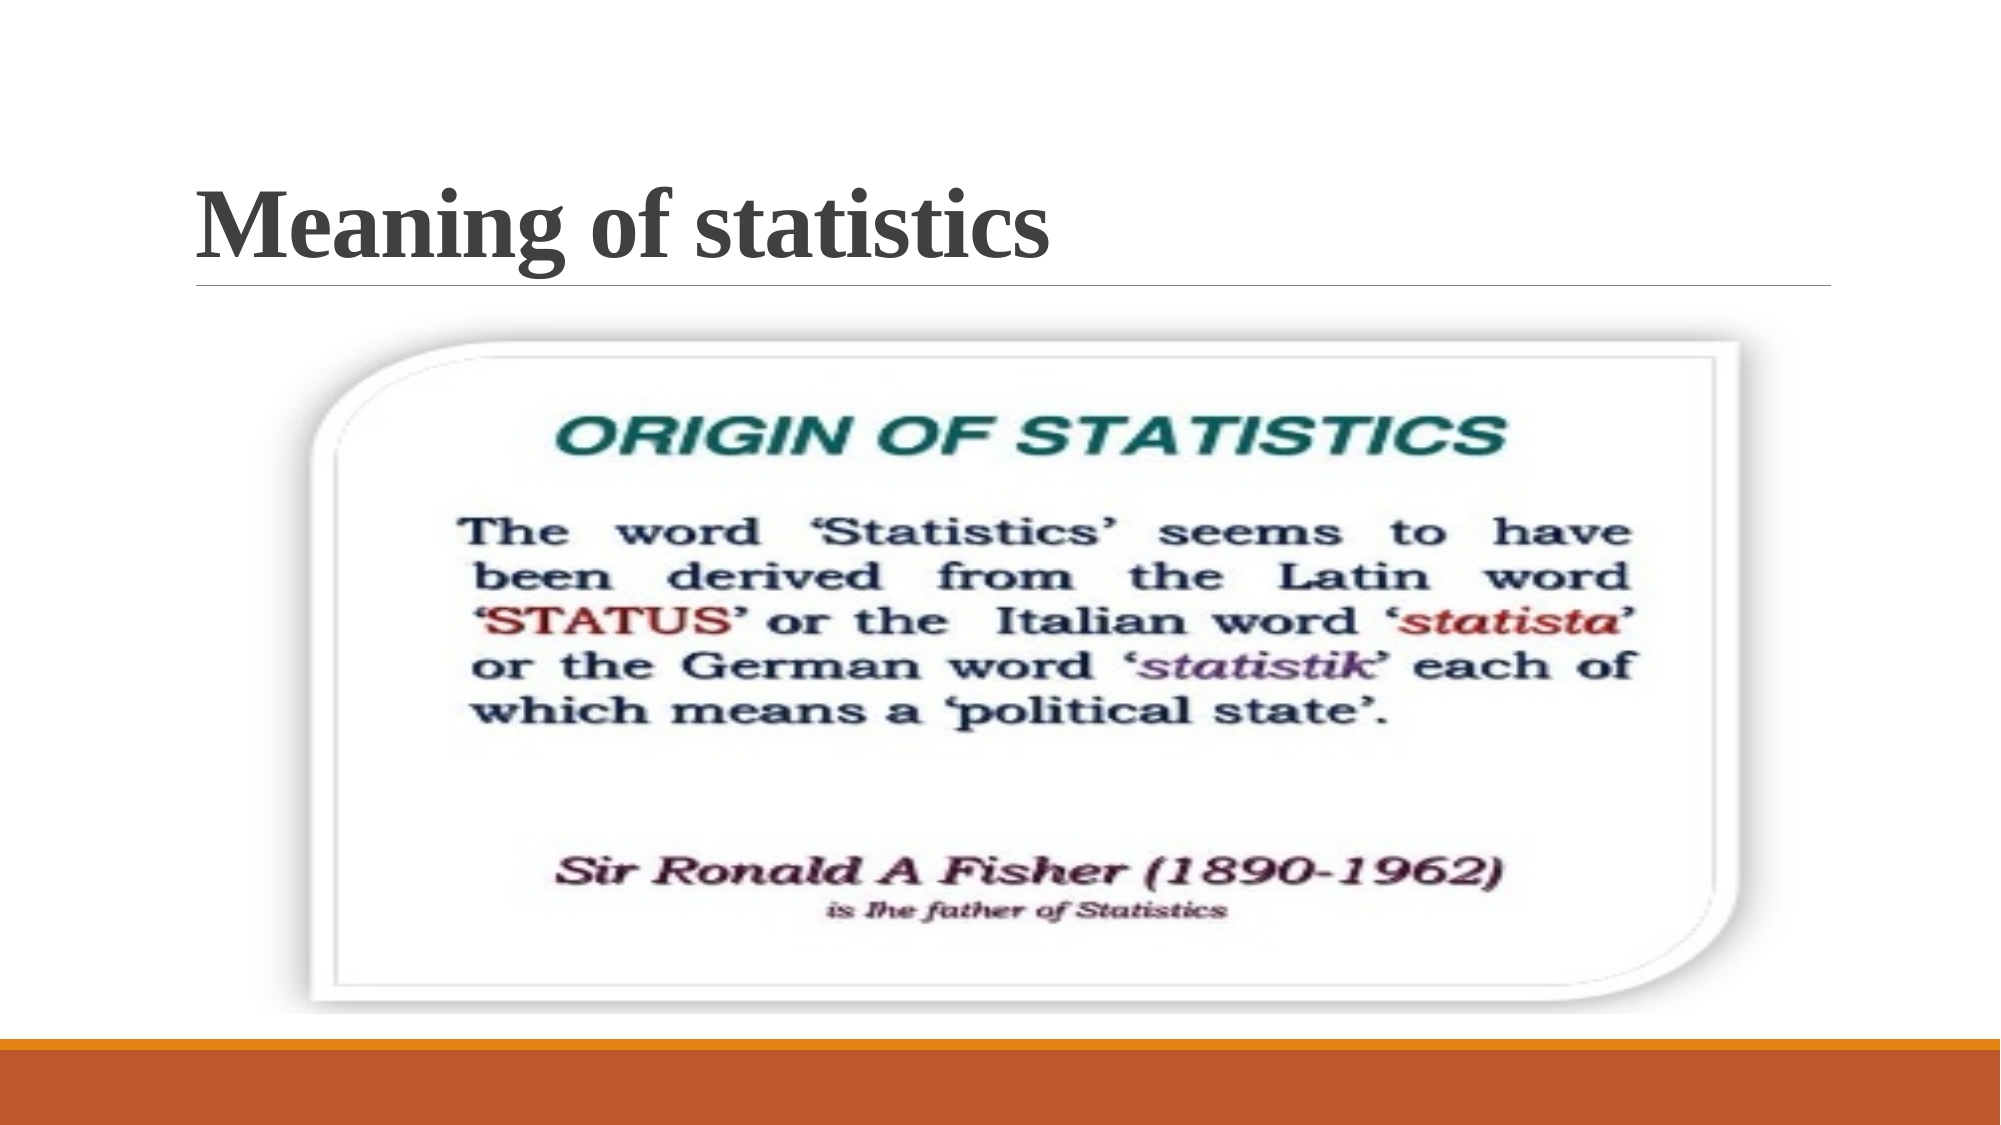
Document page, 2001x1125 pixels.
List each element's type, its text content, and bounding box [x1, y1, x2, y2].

title Meaning of statistics [180, 47, 1830, 285]
picture [136, 298, 1863, 1014]
